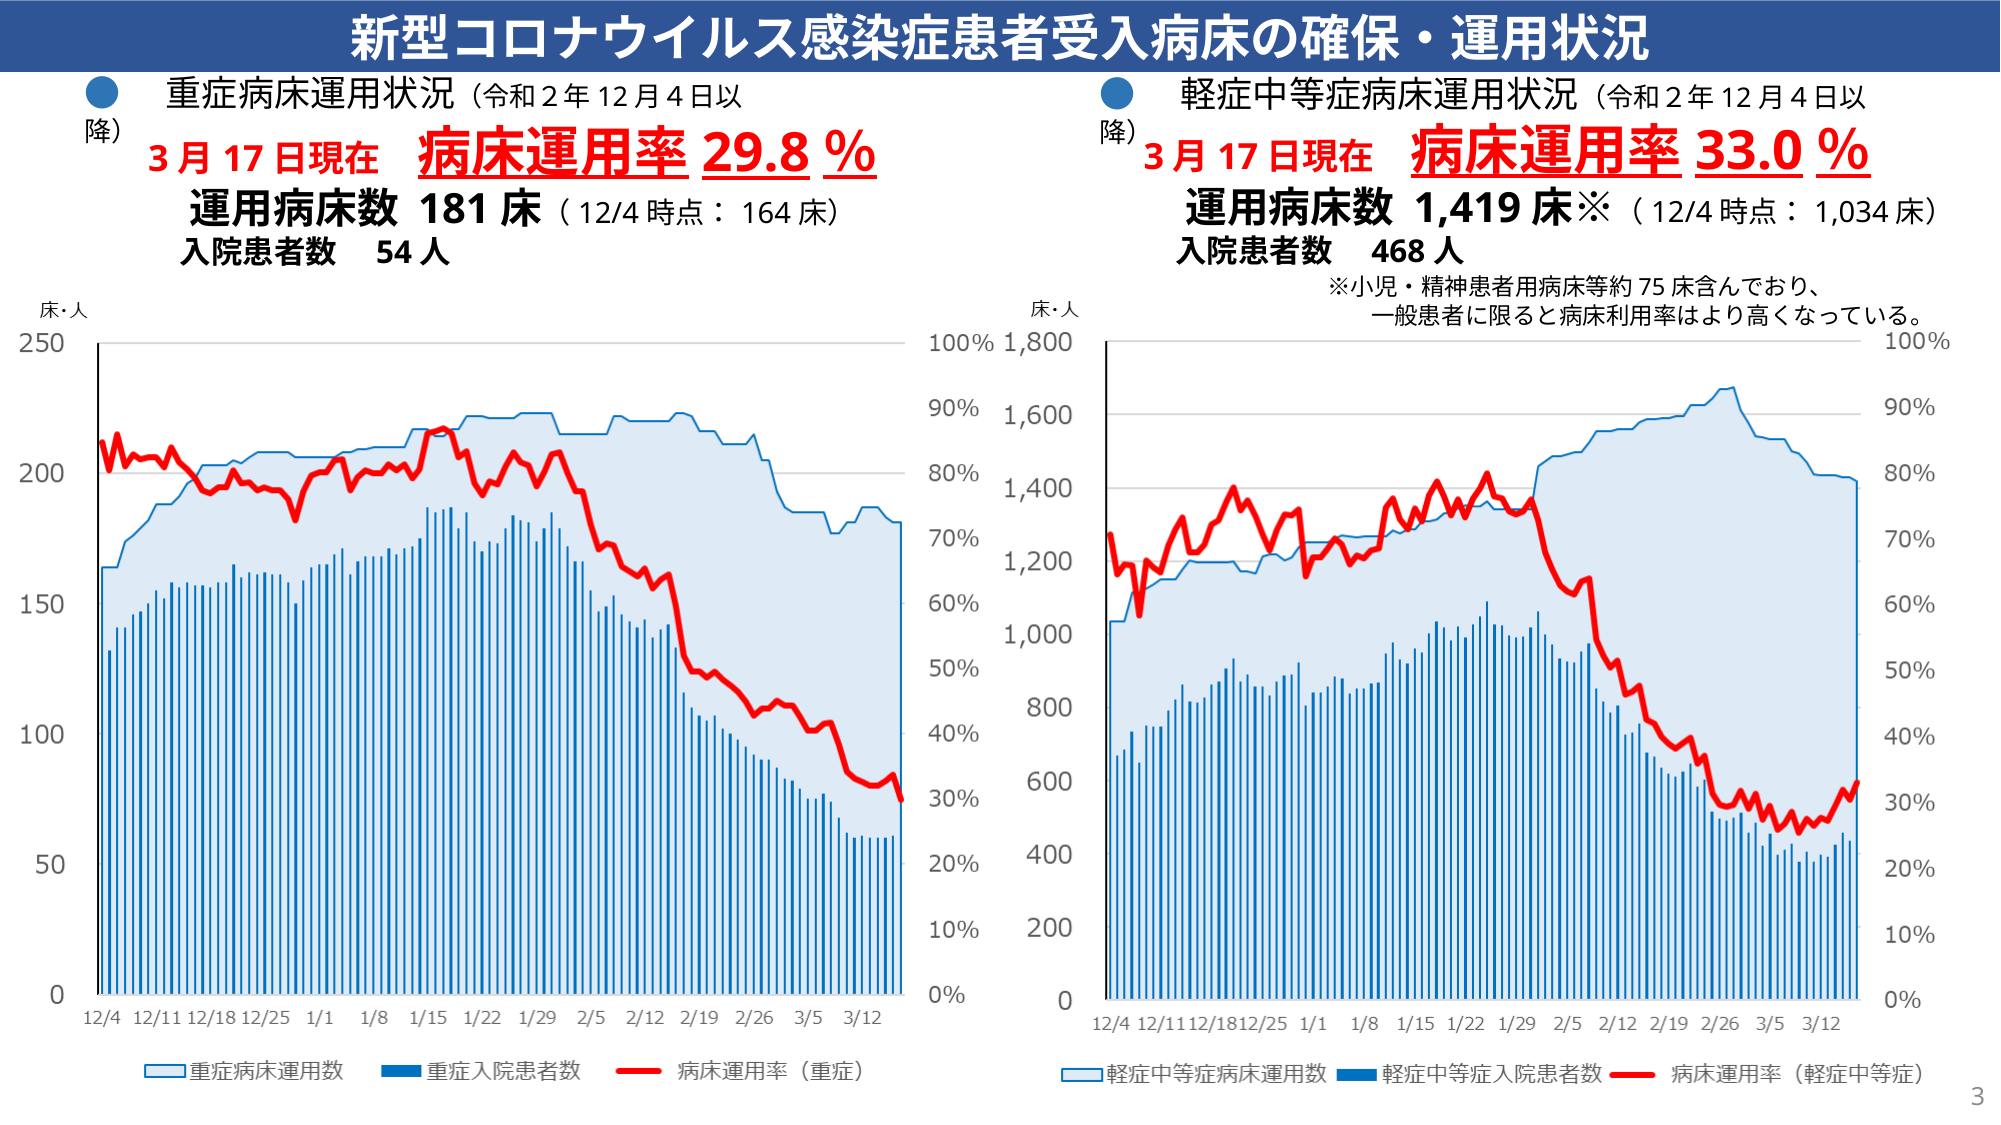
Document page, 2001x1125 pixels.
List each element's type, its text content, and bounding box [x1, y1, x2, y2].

text_box 3月17日現在 病床運用率29.8％ 運用病床数 181床（12/4時点：164床） 入院患者数 54人 [133, 109, 916, 258]
text_box 3月17日現在 病床運用率33.0％ 運用病床数 1,419床※（12/4時点：1,034床） 入院患者数 468人 ※小児・精神患者用病床等約75床含んでおり、 一般患者に限ると病床利用率はより高くなっている。 [1128, 108, 1972, 337]
picture [999, 261, 1953, 1122]
text_box ● 軽症中等症病床運用状況（令和２年12月４日以降） [1084, 73, 1908, 155]
slide_number 3 [1550, 1067, 2000, 1125]
text_box ● 重症病床運用状況（令和２年12月４日以降） [69, 73, 811, 154]
picture [14, 258, 997, 1104]
text_box 新型コロナウイルス感染症患者受入病床の確保・運用状況 [0, 0, 2000, 73]
